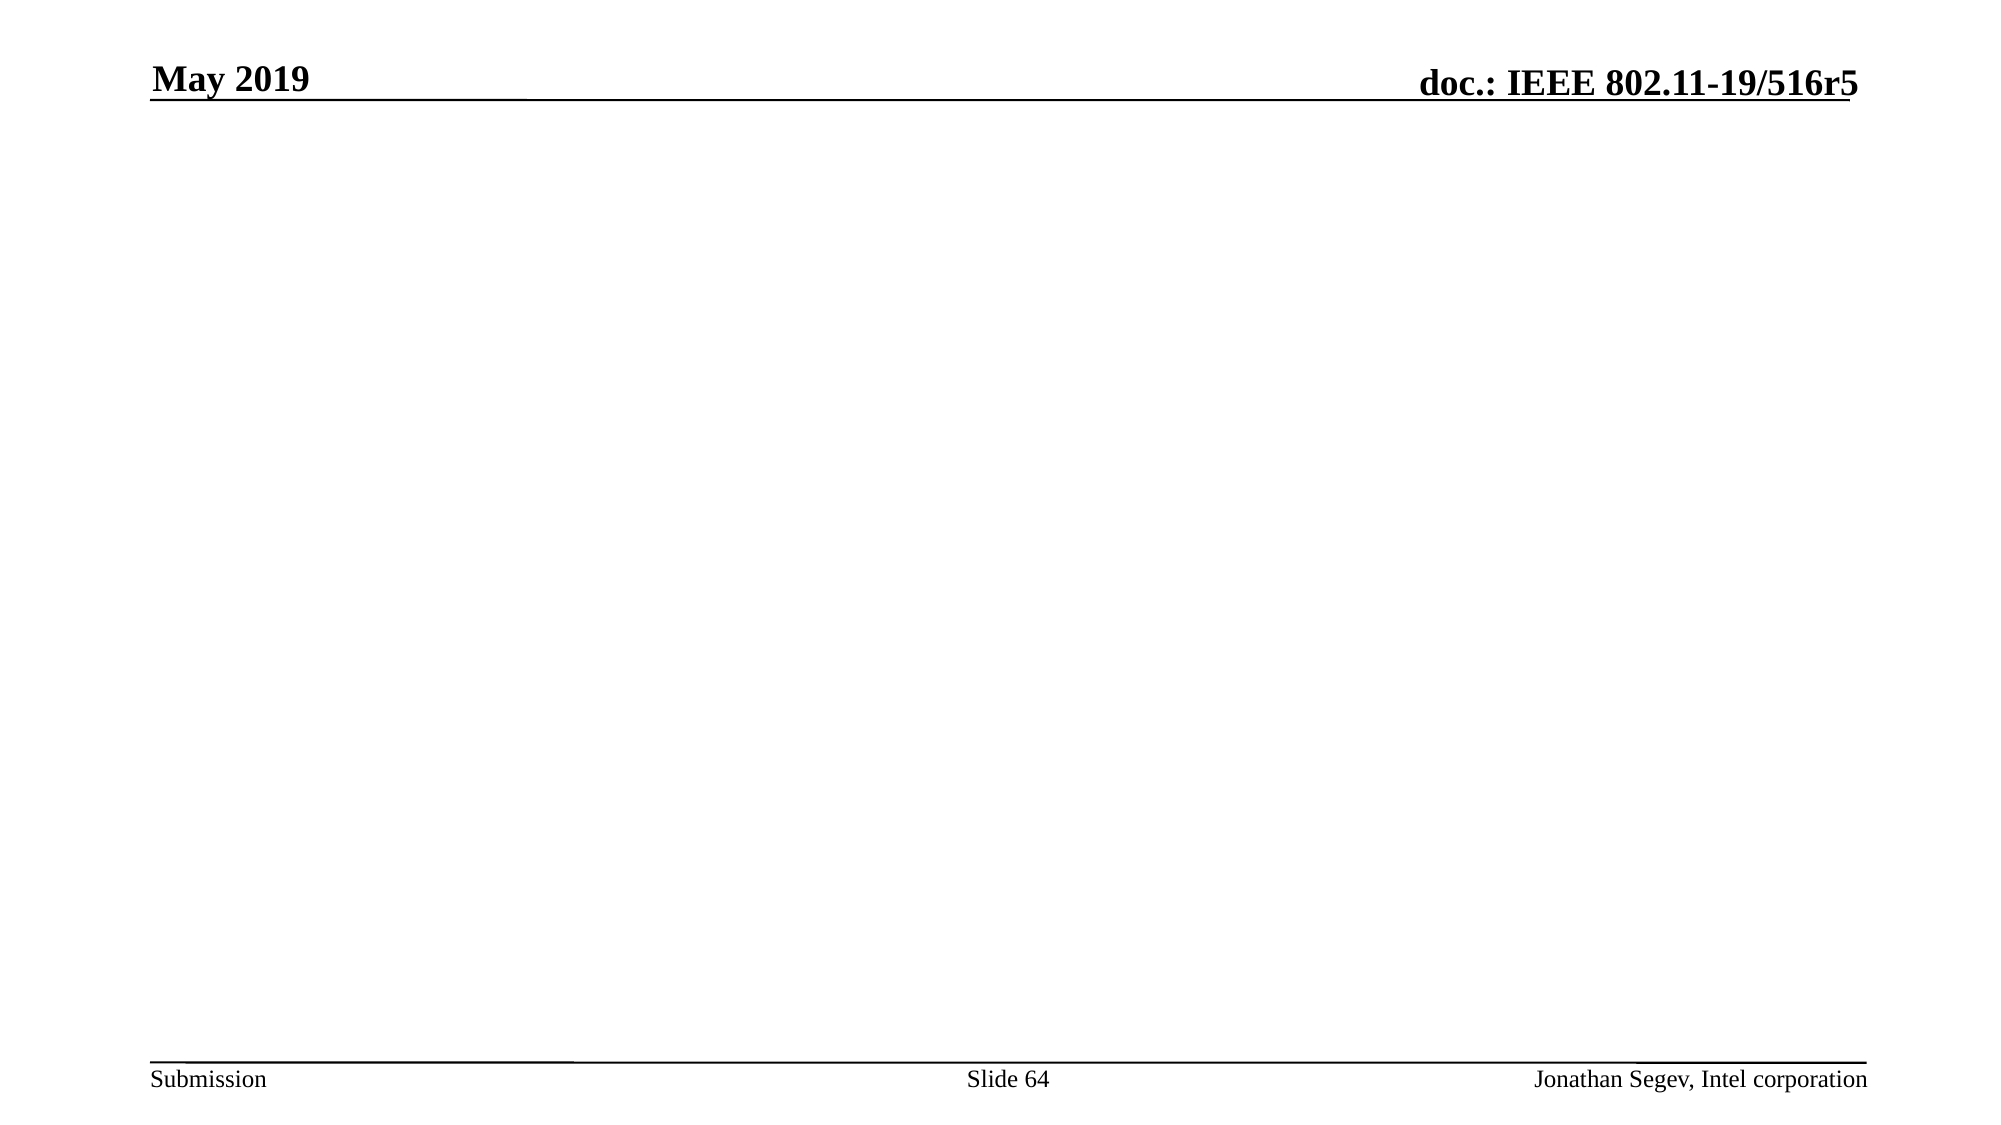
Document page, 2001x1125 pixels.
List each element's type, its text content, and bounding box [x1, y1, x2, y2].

footer Jonathan Segev, Intel corporation [1171, 1061, 1869, 1093]
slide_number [152, 54, 563, 100]
slide_number Slide 64 [950, 1061, 1067, 1123]
